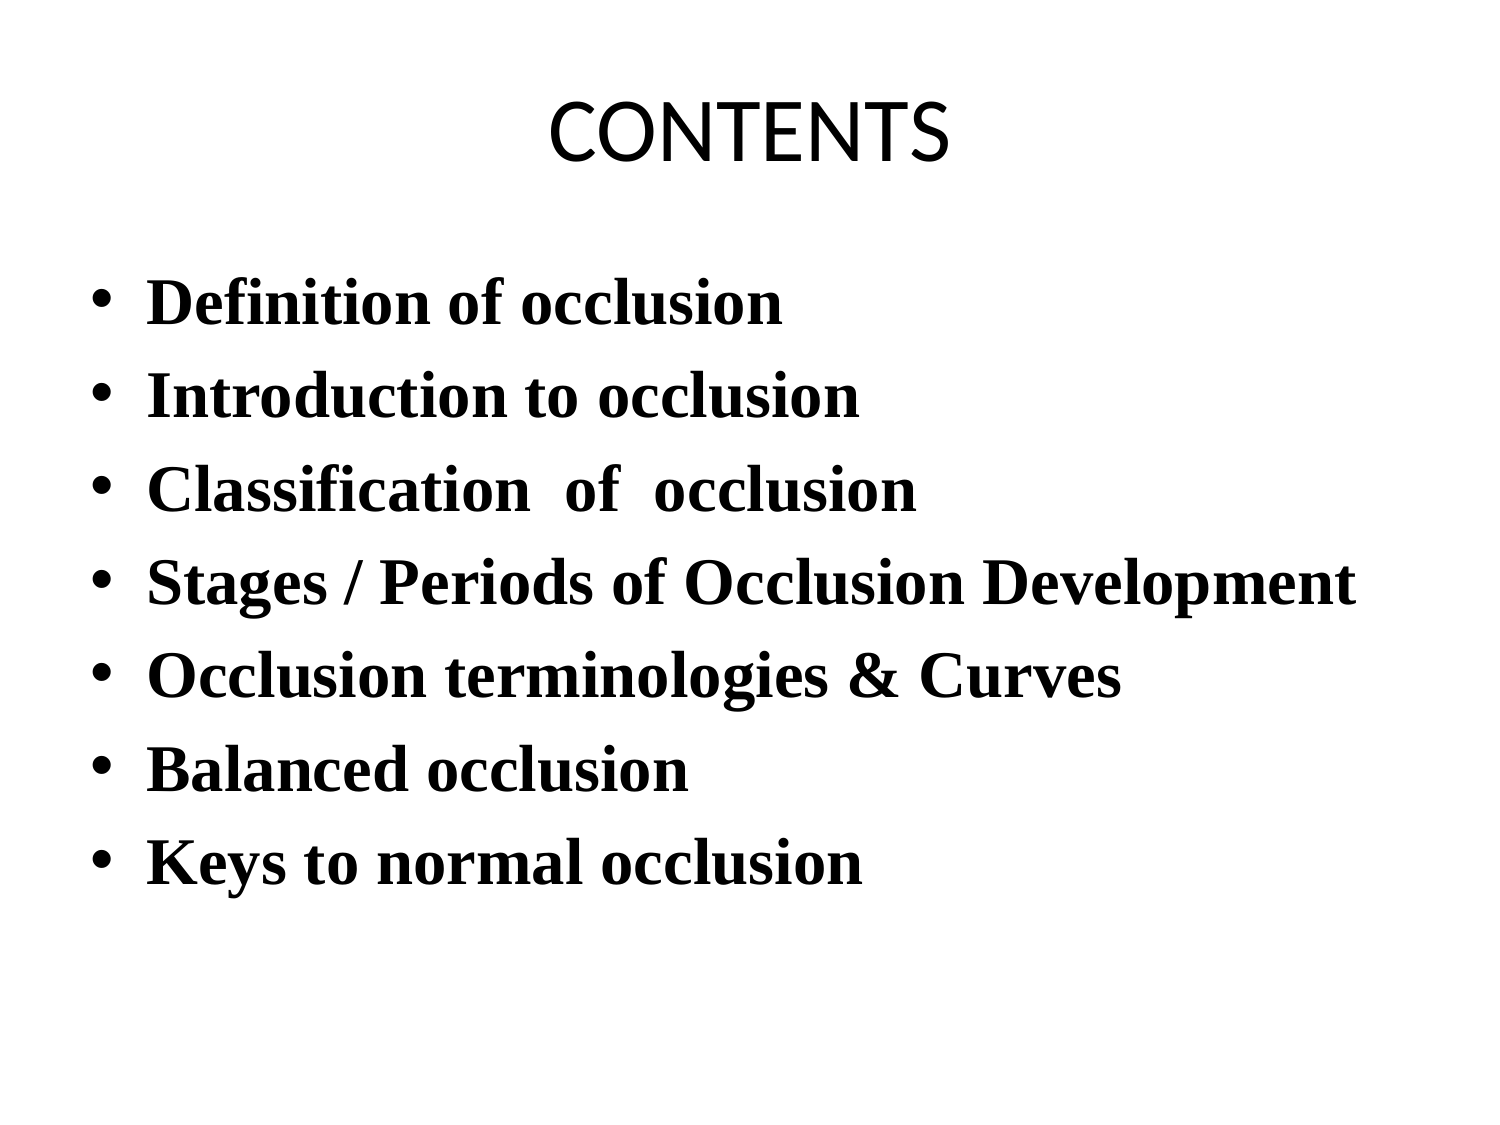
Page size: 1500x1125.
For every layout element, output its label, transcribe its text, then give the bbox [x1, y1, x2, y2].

text_box CONTENTS [74, 24, 1425, 225]
text_box Definition of occlusion Introduction to occlusion Classification of occlusion Stages / Periods of Occlusion Development Occlusion terminologies & Curves Balanced occlusion Keys to normal occlusion [74, 249, 1425, 938]
